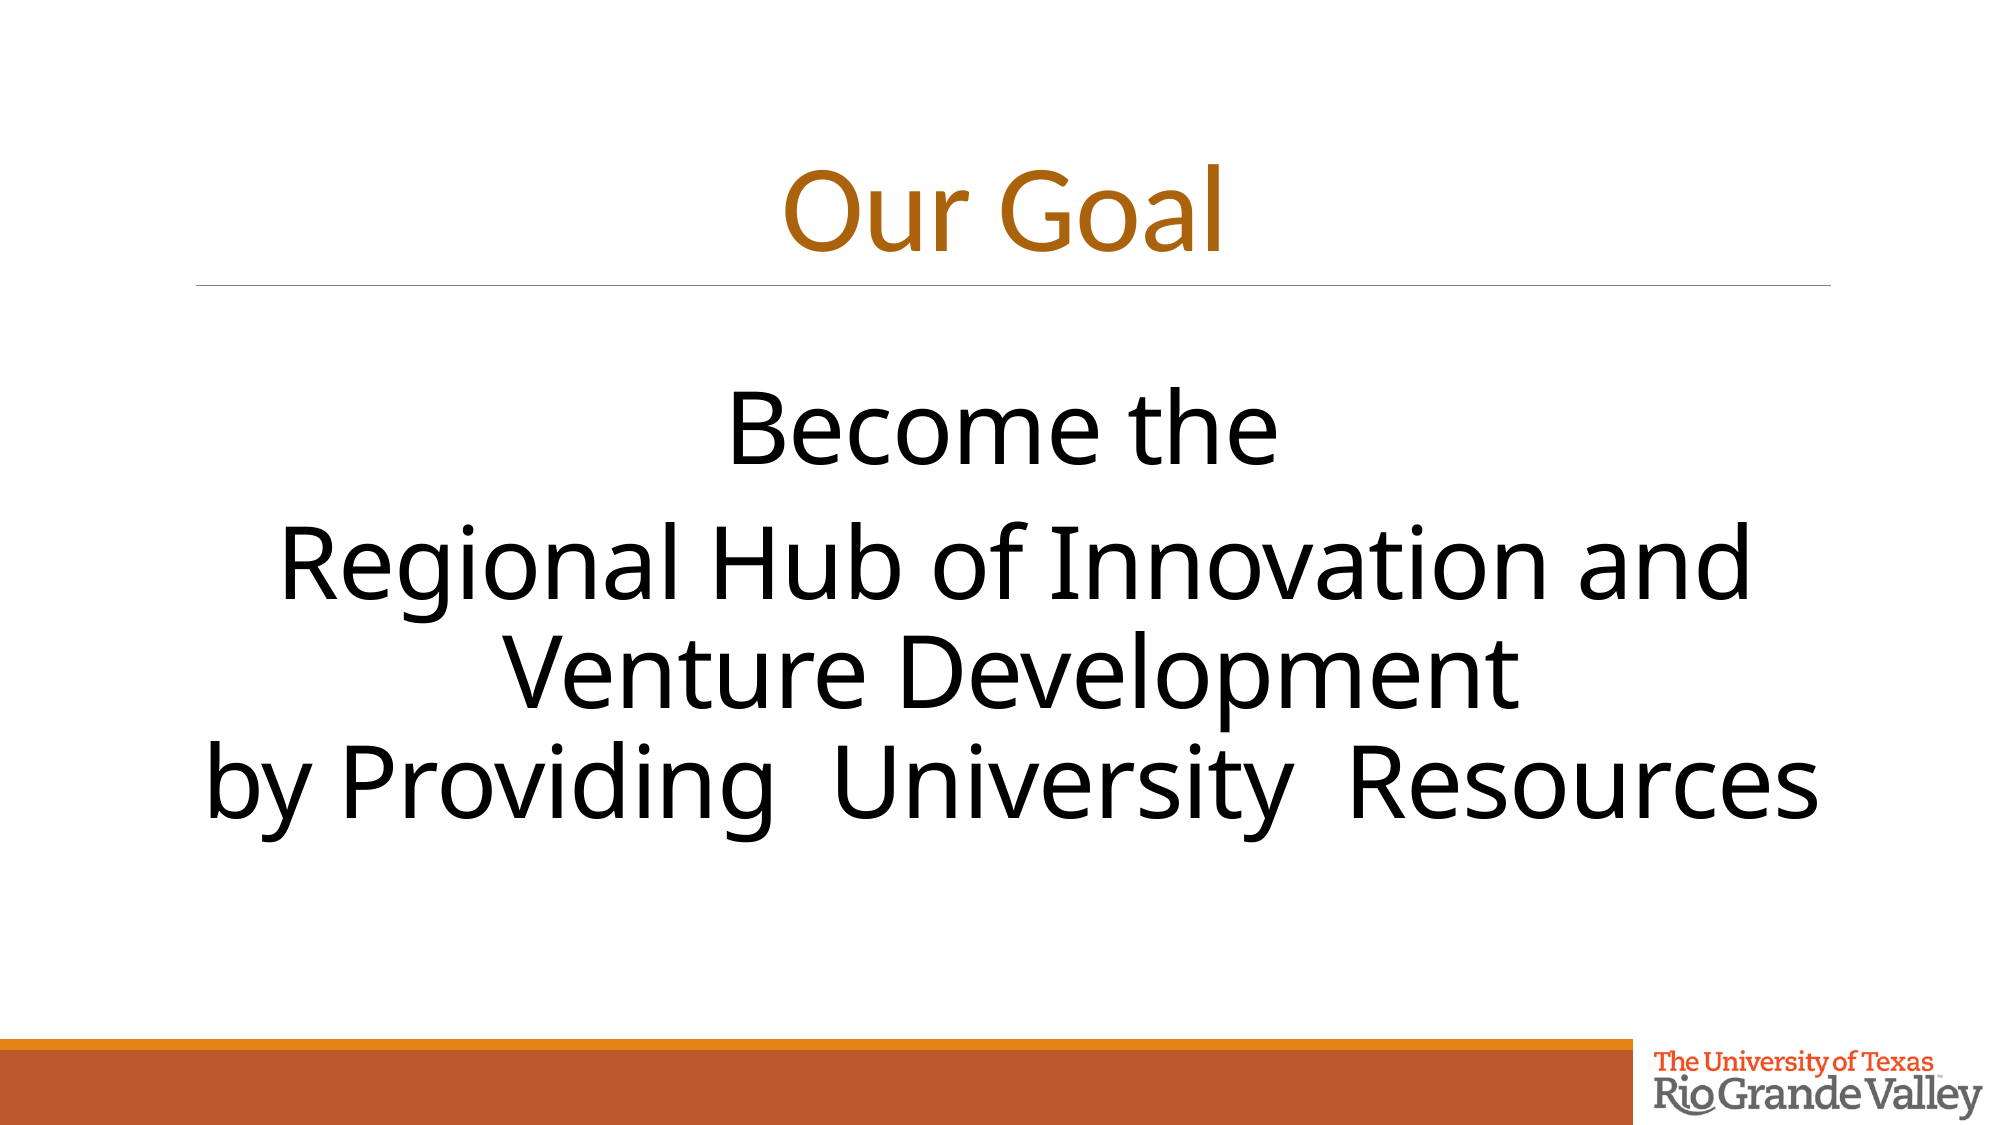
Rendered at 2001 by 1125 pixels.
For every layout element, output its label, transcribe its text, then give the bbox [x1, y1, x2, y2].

picture [1632, 1038, 2000, 1125]
list Become the Regional Hub of Innovation and Venture Development by Providing University Resources [180, 302, 1830, 963]
title Our Goal [180, 47, 1830, 285]
